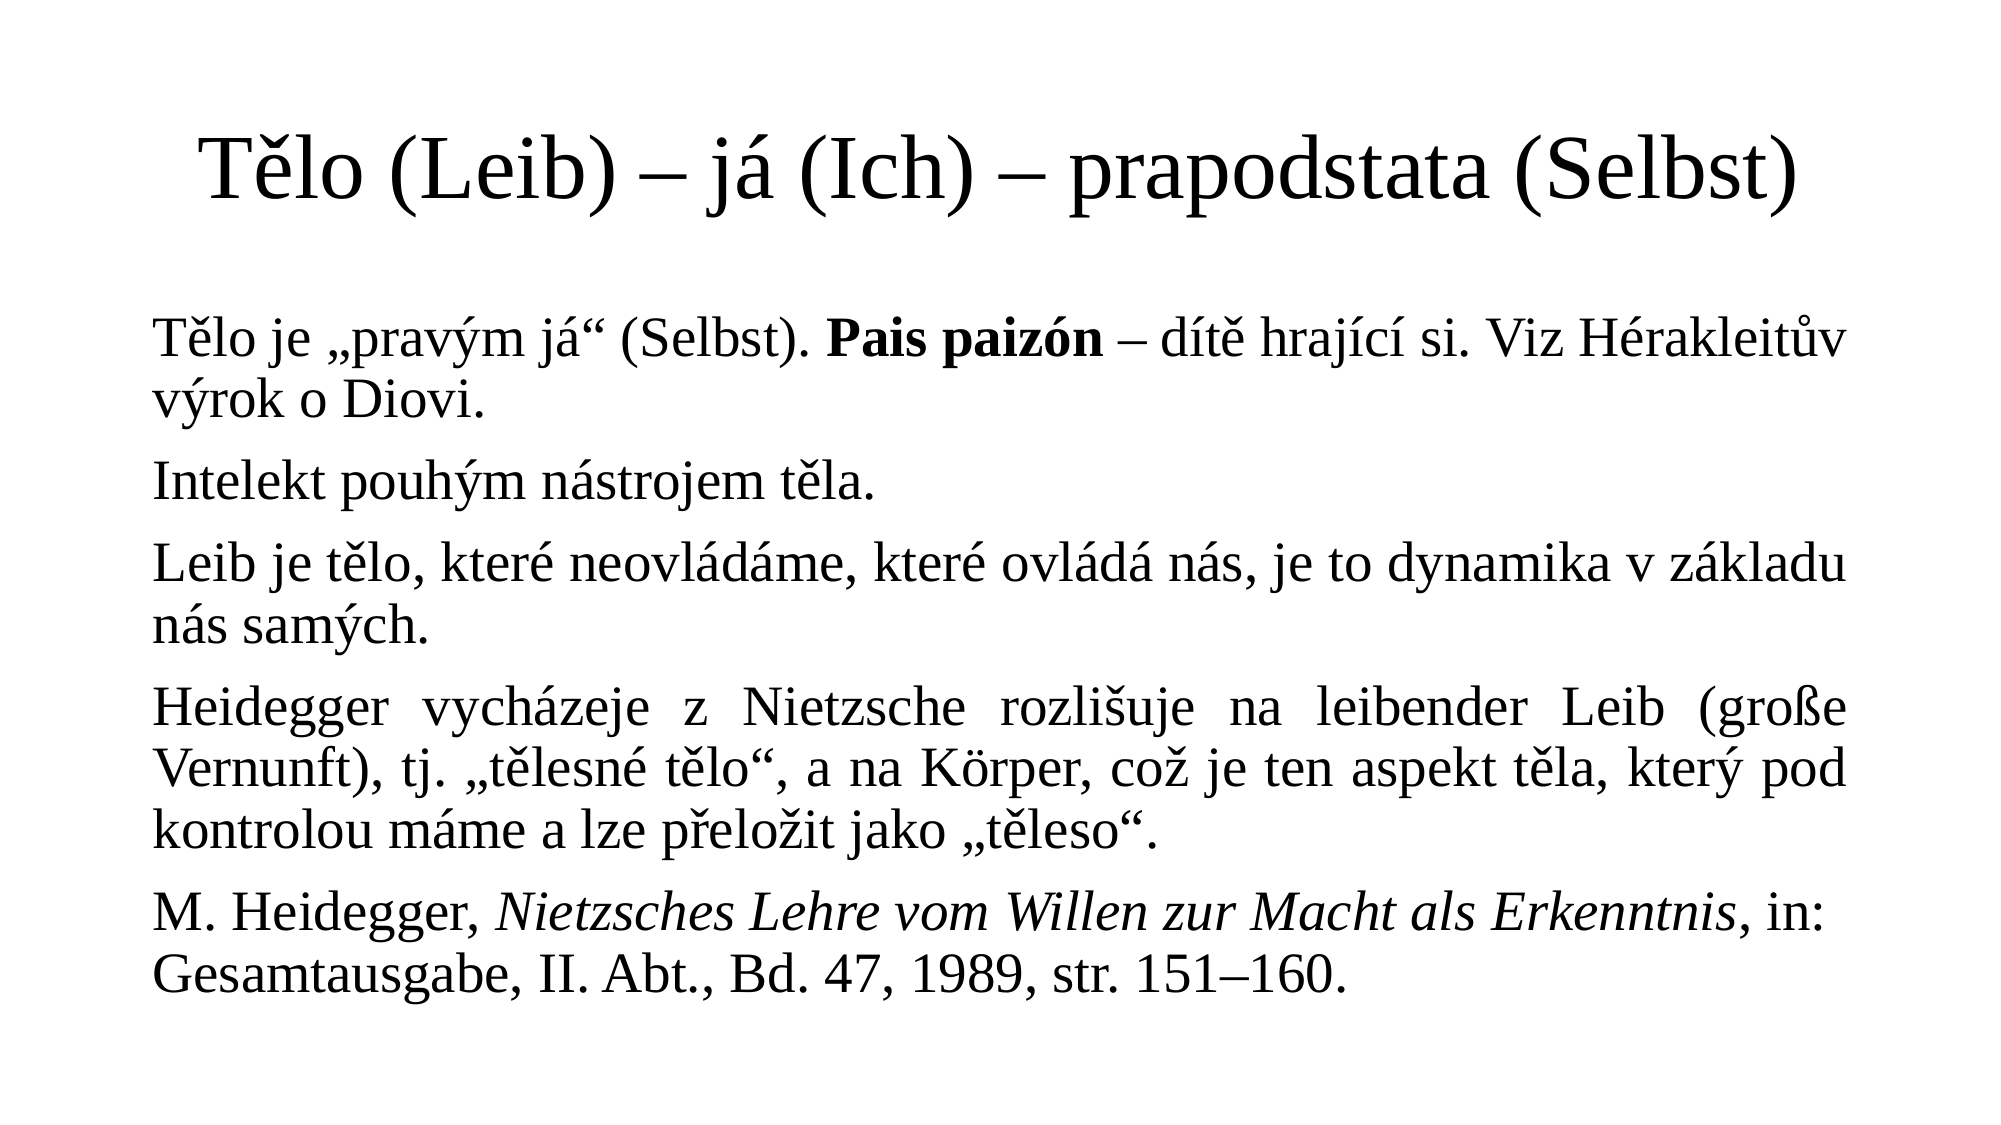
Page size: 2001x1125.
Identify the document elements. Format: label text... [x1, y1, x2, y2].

title Tělo (Leib) – já (Ich) – prapodstata (Selbst) [137, 59, 1863, 278]
list Tělo je „pravým já“ (Selbst). Pais paizón – dítě hrající si. Viz Hérakleitův výrok o Diovi. Intelekt pouhým nástrojem těla. Leib je tělo, které neovládáme, které ovládá nás, je to dynamika v základu nás samých. Heidegger vycházeje z Nietzsche rozlišuje na leibender Leib (große Vernunft), tj. „tělesné tělo“, a na Körper, což je ten aspekt těla, který pod kontrolou máme a lze přeložit jako „těleso“. M. Heidegger, Nietzsches Lehre vom Willen zur Macht als Erkenntnis, in: Gesamtausgabe, II. Abt., Bd. 47, 1989, str. 151–160. [137, 299, 1863, 1014]
